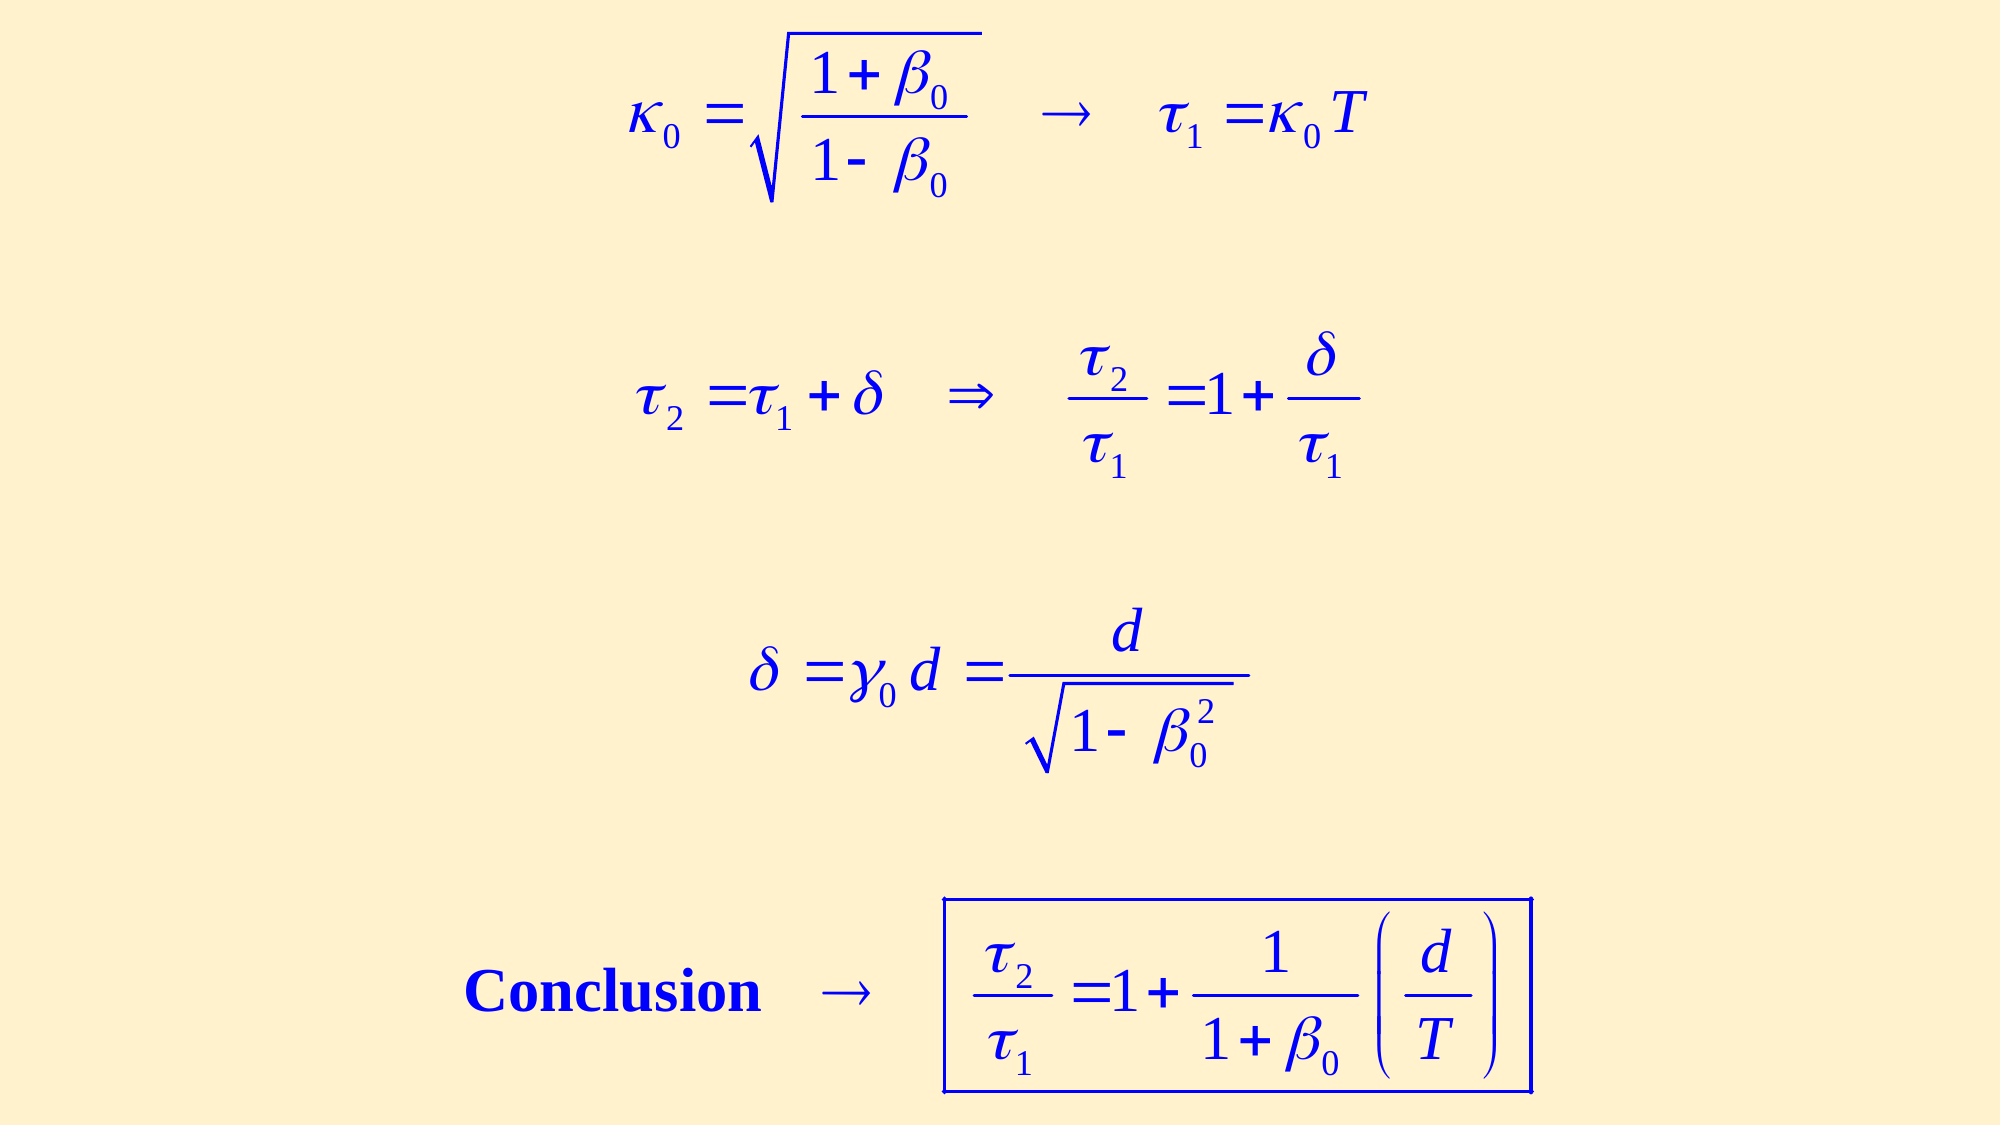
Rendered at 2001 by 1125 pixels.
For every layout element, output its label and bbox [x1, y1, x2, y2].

text_box [462, 26, 1538, 1098]
